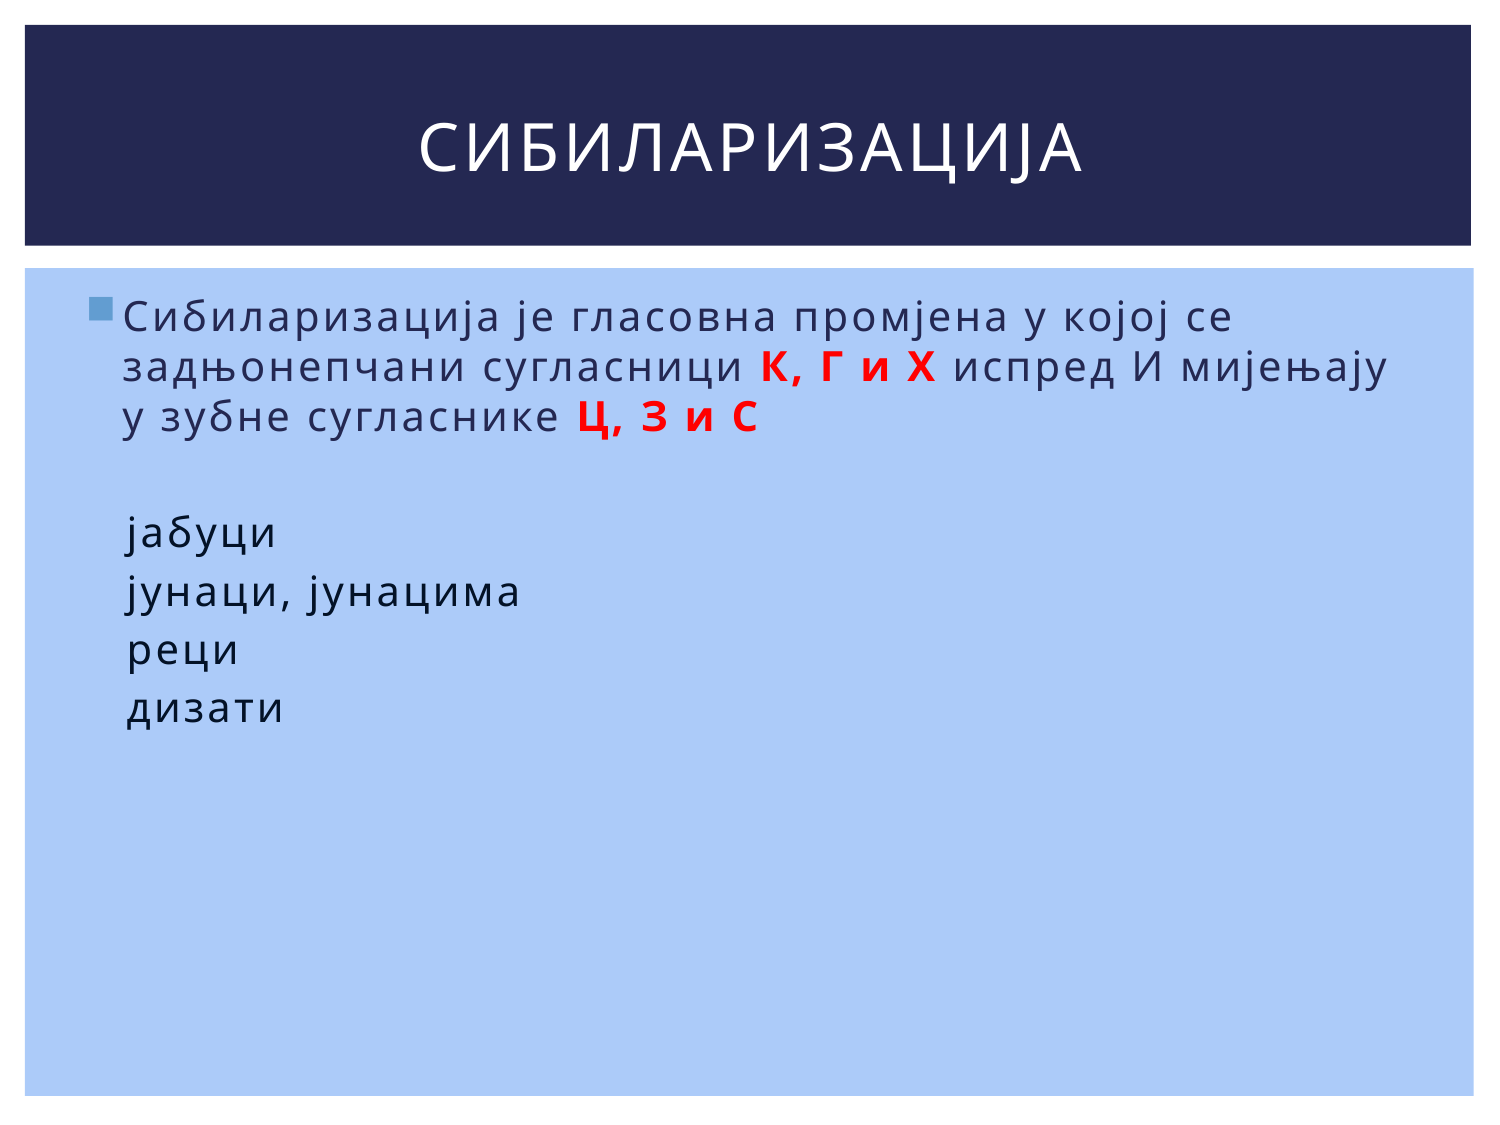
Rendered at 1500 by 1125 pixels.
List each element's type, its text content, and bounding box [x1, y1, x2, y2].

list Сибиларизација је гласовна промјена у којој се задњонепчани сугласници К, Г и Х испред И мијењају у зубне сугласнике Ц, З и С јабуци јунаци, јунацима реци дизати [62, 281, 1442, 1005]
title сибиларизација [62, 58, 1438, 232]
